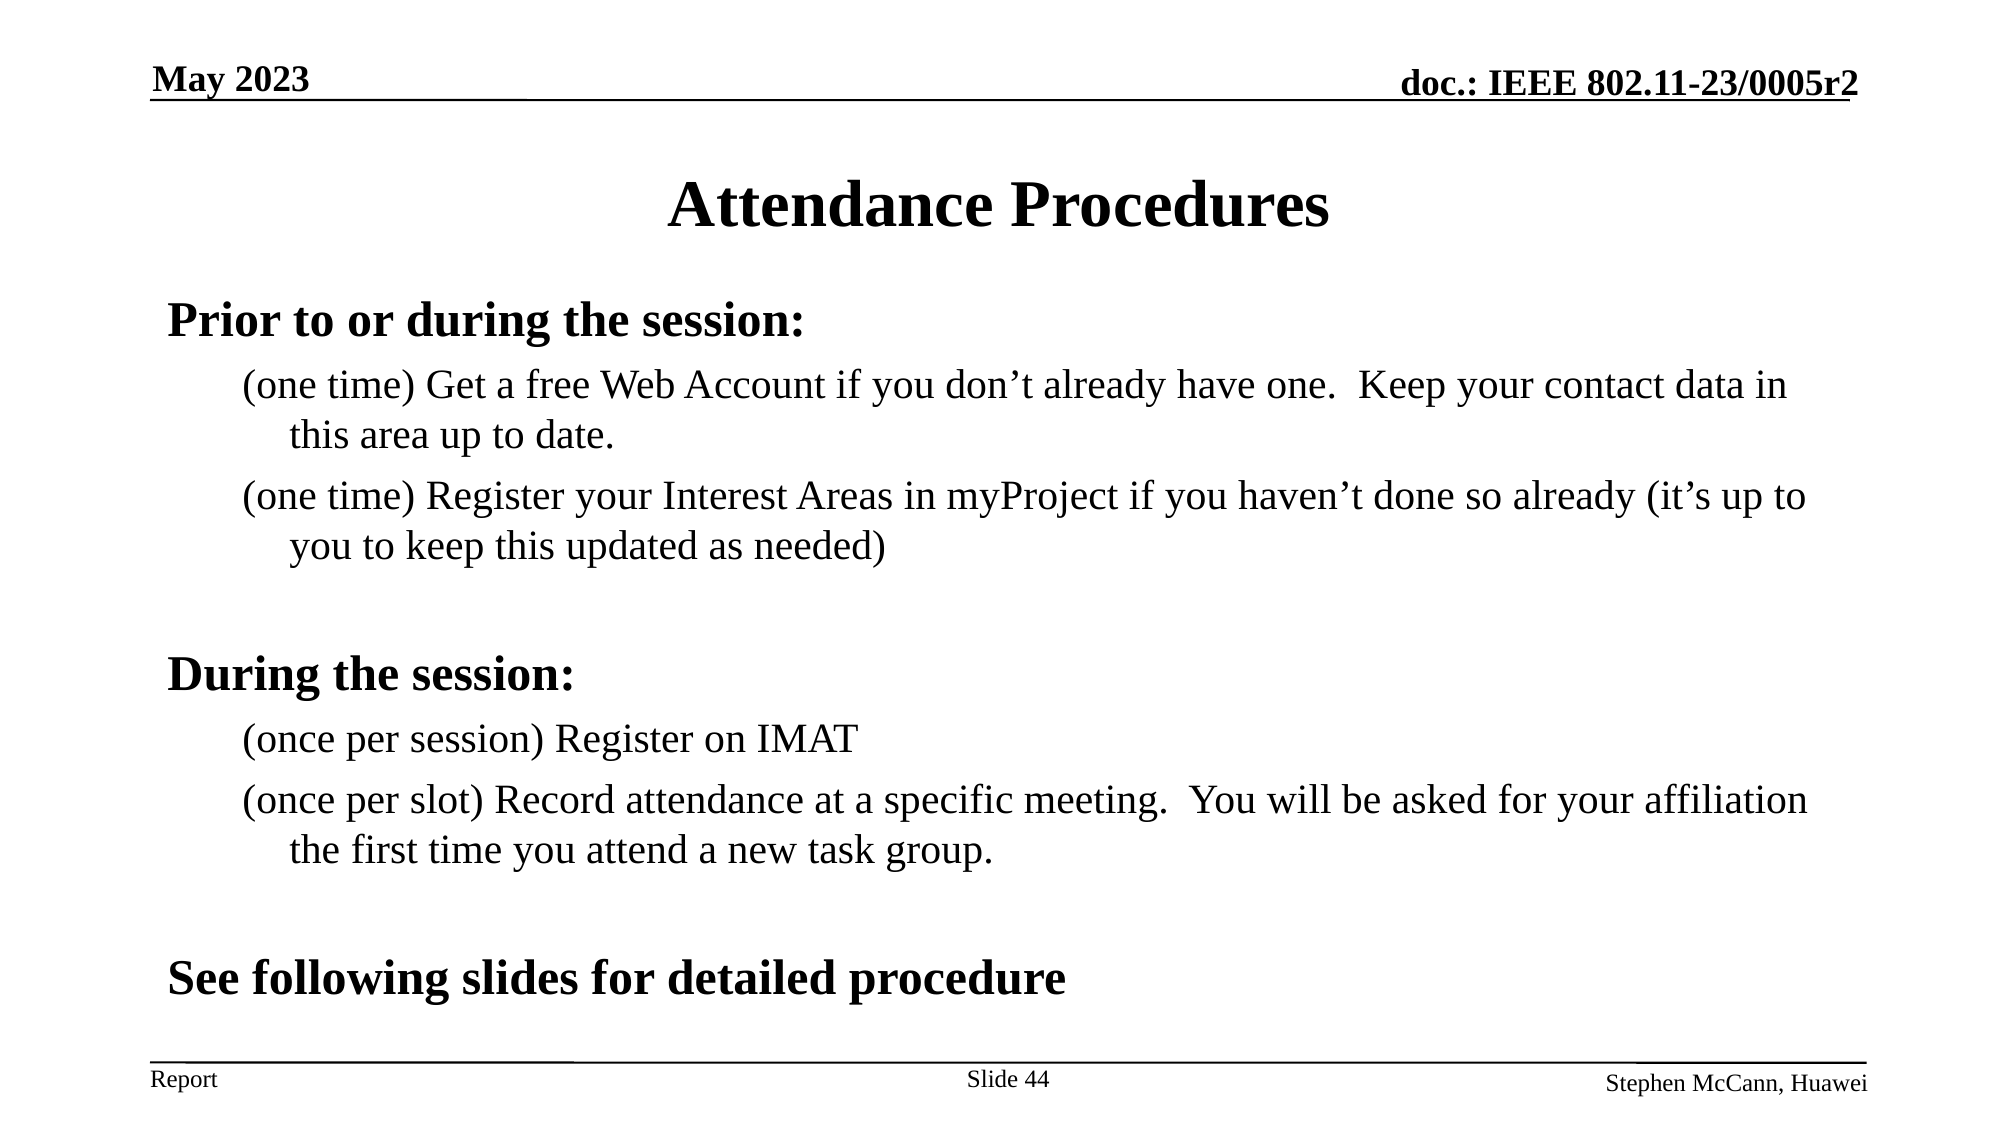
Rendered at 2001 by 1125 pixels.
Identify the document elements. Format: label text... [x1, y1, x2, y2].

slide_number Slide 44 [950, 1061, 1067, 1123]
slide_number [152, 54, 563, 100]
list Prior to or during the session: (one time) Get a free Web Account if you don’t already have one. Keep your contact data in this area up to date. (one time) Register your Interest Areas in myProject if you haven’t done so already (it’s up to you to keep this updated as needed) During the session: (once per session) Register on IMAT (once per slot) Record attendance at a specific meeting. You will be asked for your affiliation the first time you attend a new task group. See following slides for detailed procedure [152, 279, 1853, 1015]
footer Stephen McCann, Huawei [1318, 1066, 1869, 1108]
title Attendance Procedures [149, 112, 1850, 288]
